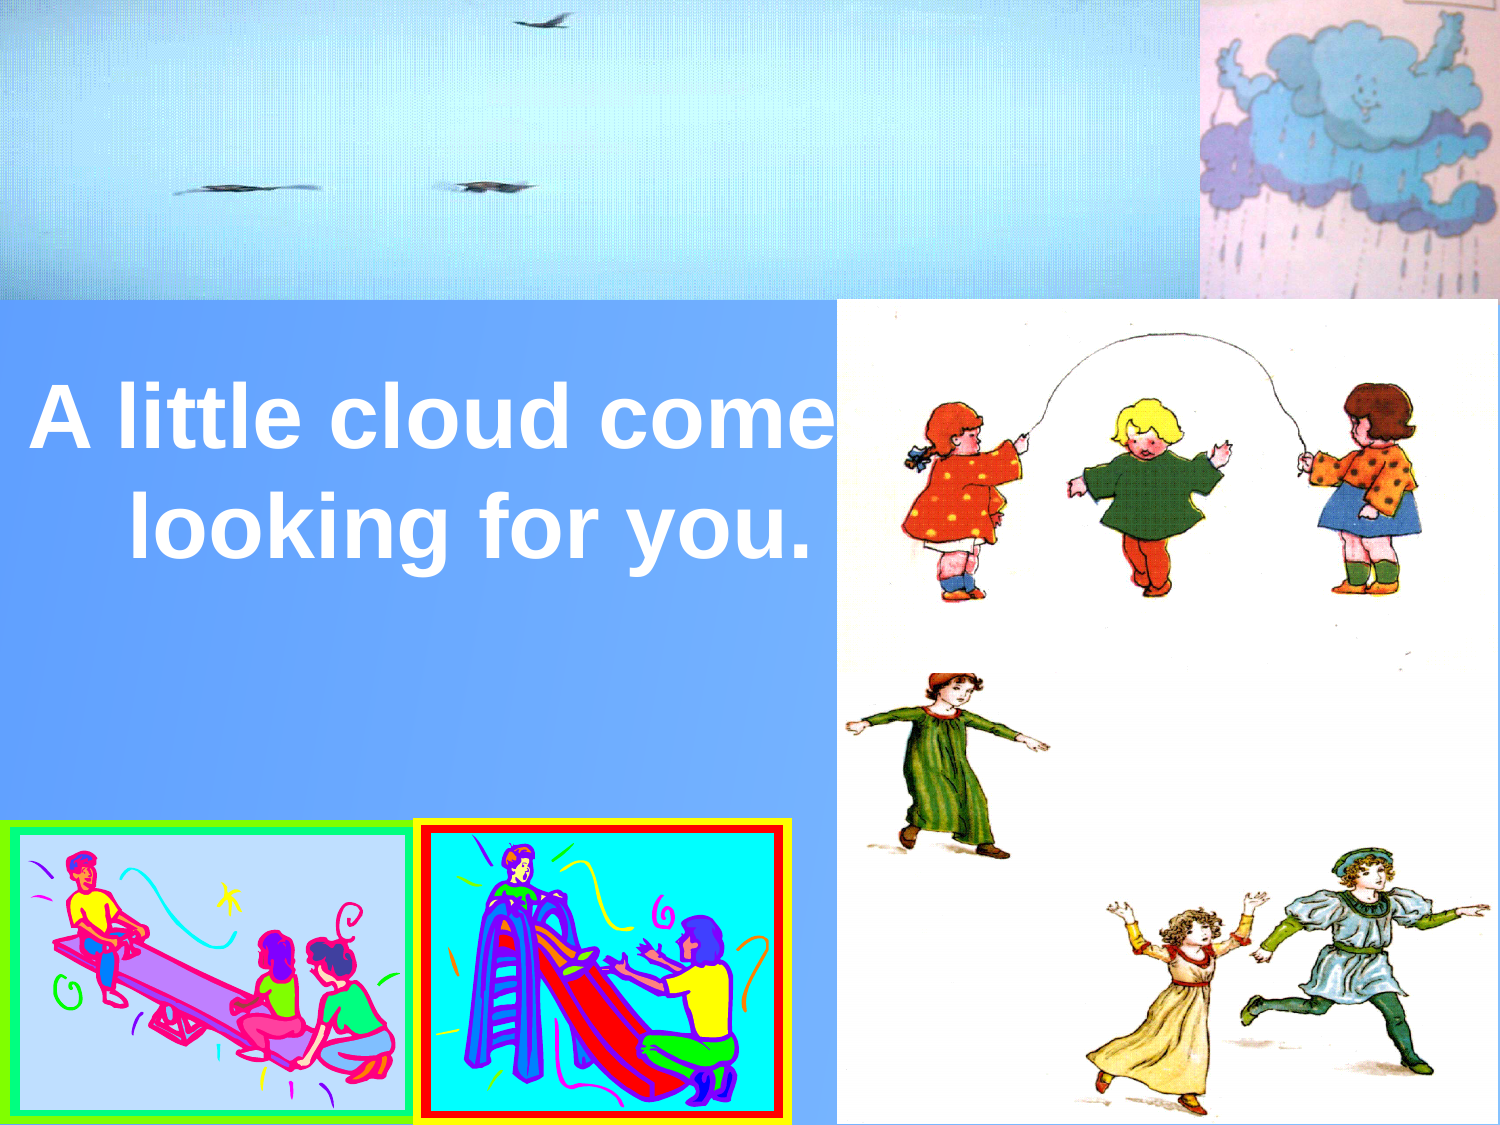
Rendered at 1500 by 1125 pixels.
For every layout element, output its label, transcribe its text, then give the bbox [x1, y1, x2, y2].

text_box A little cloud comes looking for you. [12, 349, 832, 585]
picture [0, 0, 1500, 1125]
picture [0, 817, 793, 1125]
